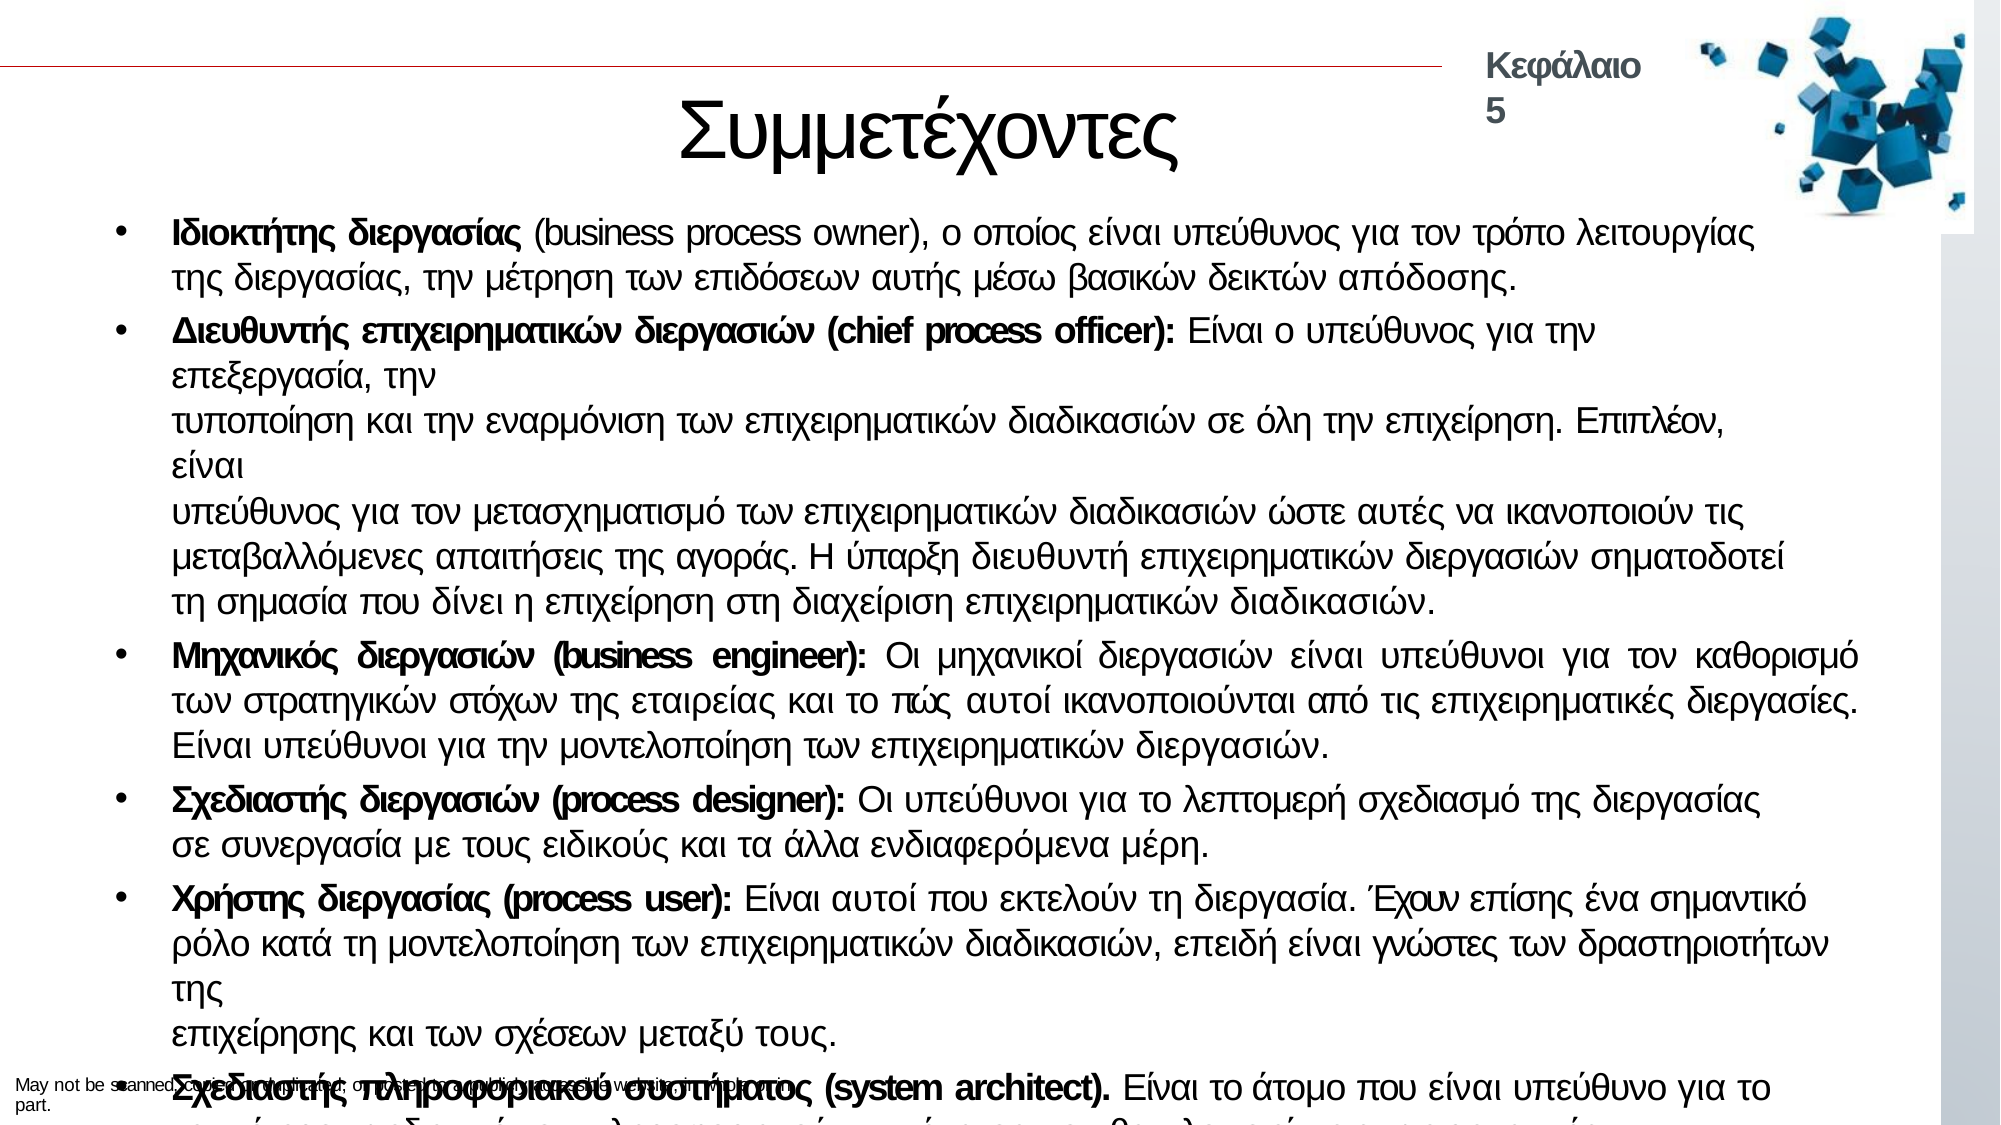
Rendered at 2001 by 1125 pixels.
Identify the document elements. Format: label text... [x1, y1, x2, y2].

text_box Ιδιοκτήτης διεργασίας (business process owner), ο οποίος είναι υπεύθυνος για τον τρόπο λειτουργίας της διεργασίας, την μέτρηση των επιδόσεων αυτής μέσω βασικών δεικτών απόδοσης. Διευθυντής επιχειρηματικών διεργασιών (chief process officer): Είναι ο υπεύθυνος για την επεξεργασία, την τυποποίηση και την εναρμόνιση των επιχειρηματικών διαδικασιών σε όλη την επιχείρηση. Επιπλέον, είναι υπεύθυνος για τον μετασχηματισμό των επιχειρηματικών διαδικασιών ώστε αυτές να ικανοποιούν τις μεταβαλλόμενες απαιτήσεις της αγοράς. Η ύπαρξη διευθυντή επιχειρηματικών διεργασιών σηματοδοτεί τη σημασία που δίνει η επιχείρηση στη διαχείριση επιχειρηματικών διαδικασιών. Μηχανικός διεργασιών (business engineer): Οι μηχανικοί διεργασιών είναι υπεύθυνοι για τον καθορισμό των στρατηγικών στόχων της εταιρείας και το πώς αυτοί ικανοποιούνται από τις επιχειρηματικές διεργασίες. Είναι υπεύθυνοι για την μοντελοποίηση των επιχειρηματικών διεργασιών. Σχεδιαστής διεργασιών (process designer): Οι υπεύθυνοι για το λεπτομερή σχεδιασμό της διεργασίας σε συνεργασία με τους ειδικούς και τα άλλα ενδιαφερόμενα μέρη. Χρήστης διεργασίας (process user): Είναι αυτοί που εκτελούν τη διεργασία. Έχουν επίσης ένα σημαντικό ρόλο κατά τη μοντελοποίηση των επιχειρηματικών διαδικασιών, επειδή είναι γνώστες των δραστηριοτήτων της επιχείρησης και των σχέσεων μεταξύ τους. Σχεδιαστής πληροφοριακού συστήματος (system architect). Είναι το άτομο που είναι υπεύθυνο για το γενικότερο σχεδιασμό του πληροφοριακού συστήματος που θα υλοποιεί τις επιχειρηματικές διεργασίες. [112, 205, 1867, 1125]
text_box Κεφάλαιο 5 [1483, 39, 1672, 132]
picture [1685, 0, 2000, 1125]
title Συμμετέχοντες [487, 72, 1371, 205]
footer May not be scanned, copied or duplicated, or posted to a publicly accessible website, in whole or in part. [12, 1075, 112, 1125]
